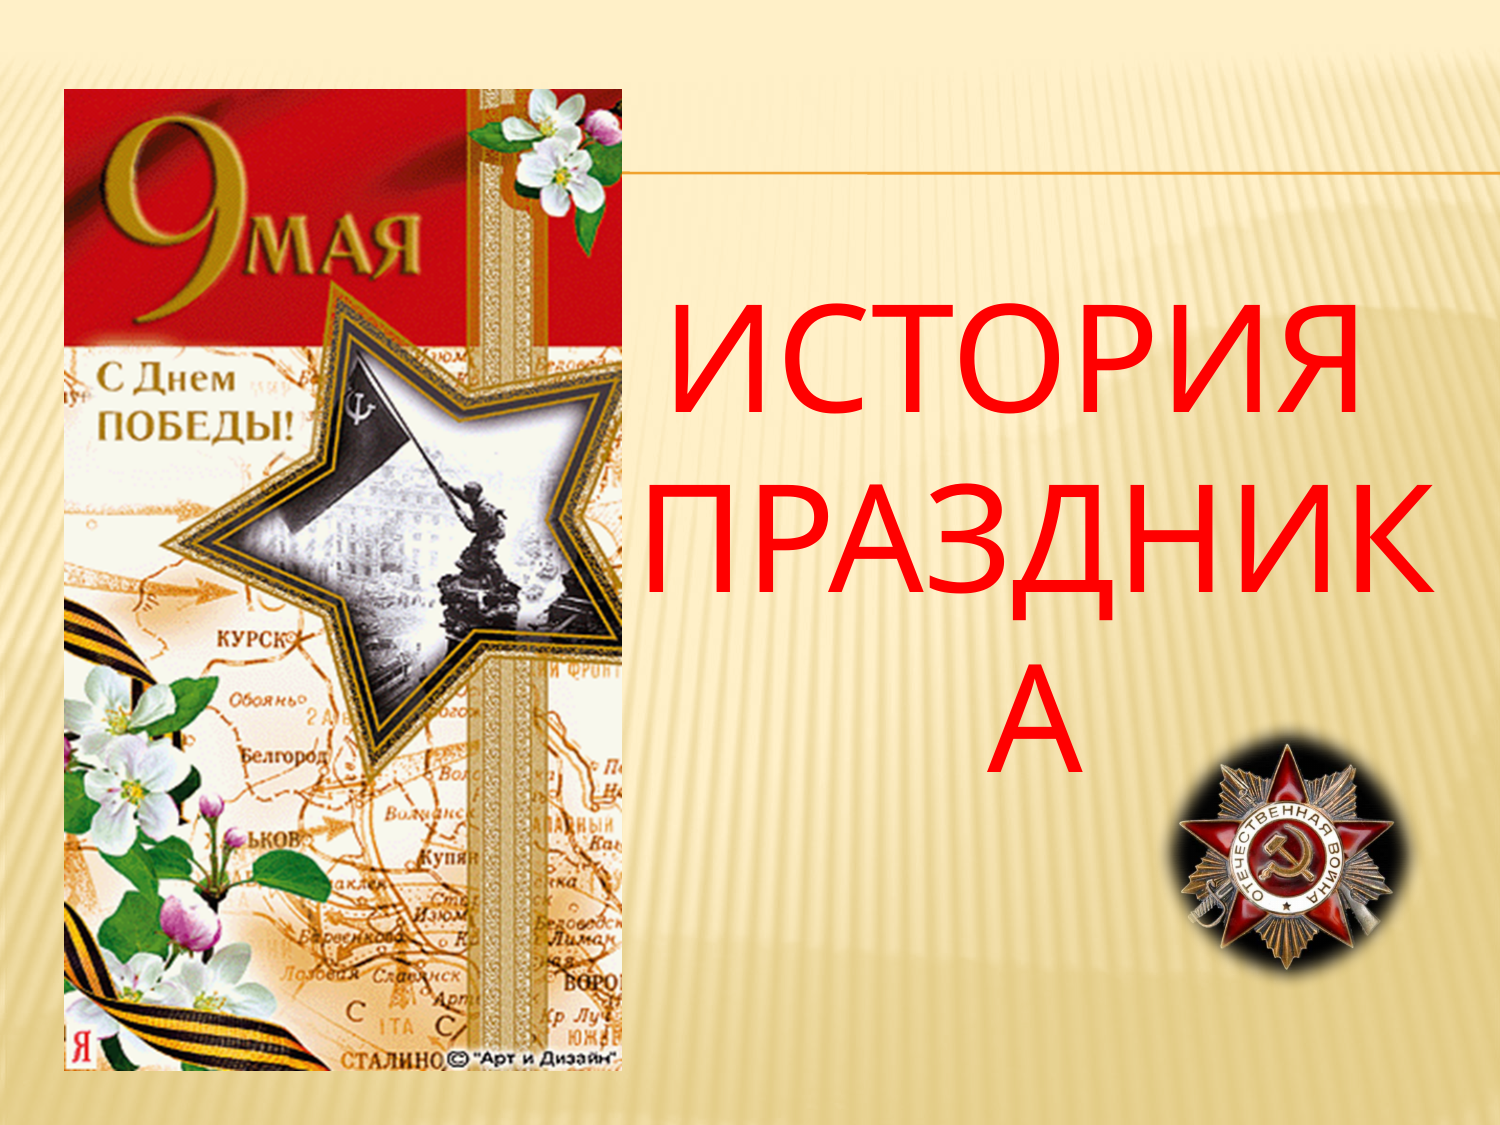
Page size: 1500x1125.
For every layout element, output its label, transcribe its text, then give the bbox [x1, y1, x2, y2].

list ИСТОРИЯ ПРАЗДНИКА [632, 254, 1475, 998]
picture [64, 89, 622, 1071]
picture [1151, 715, 1428, 993]
